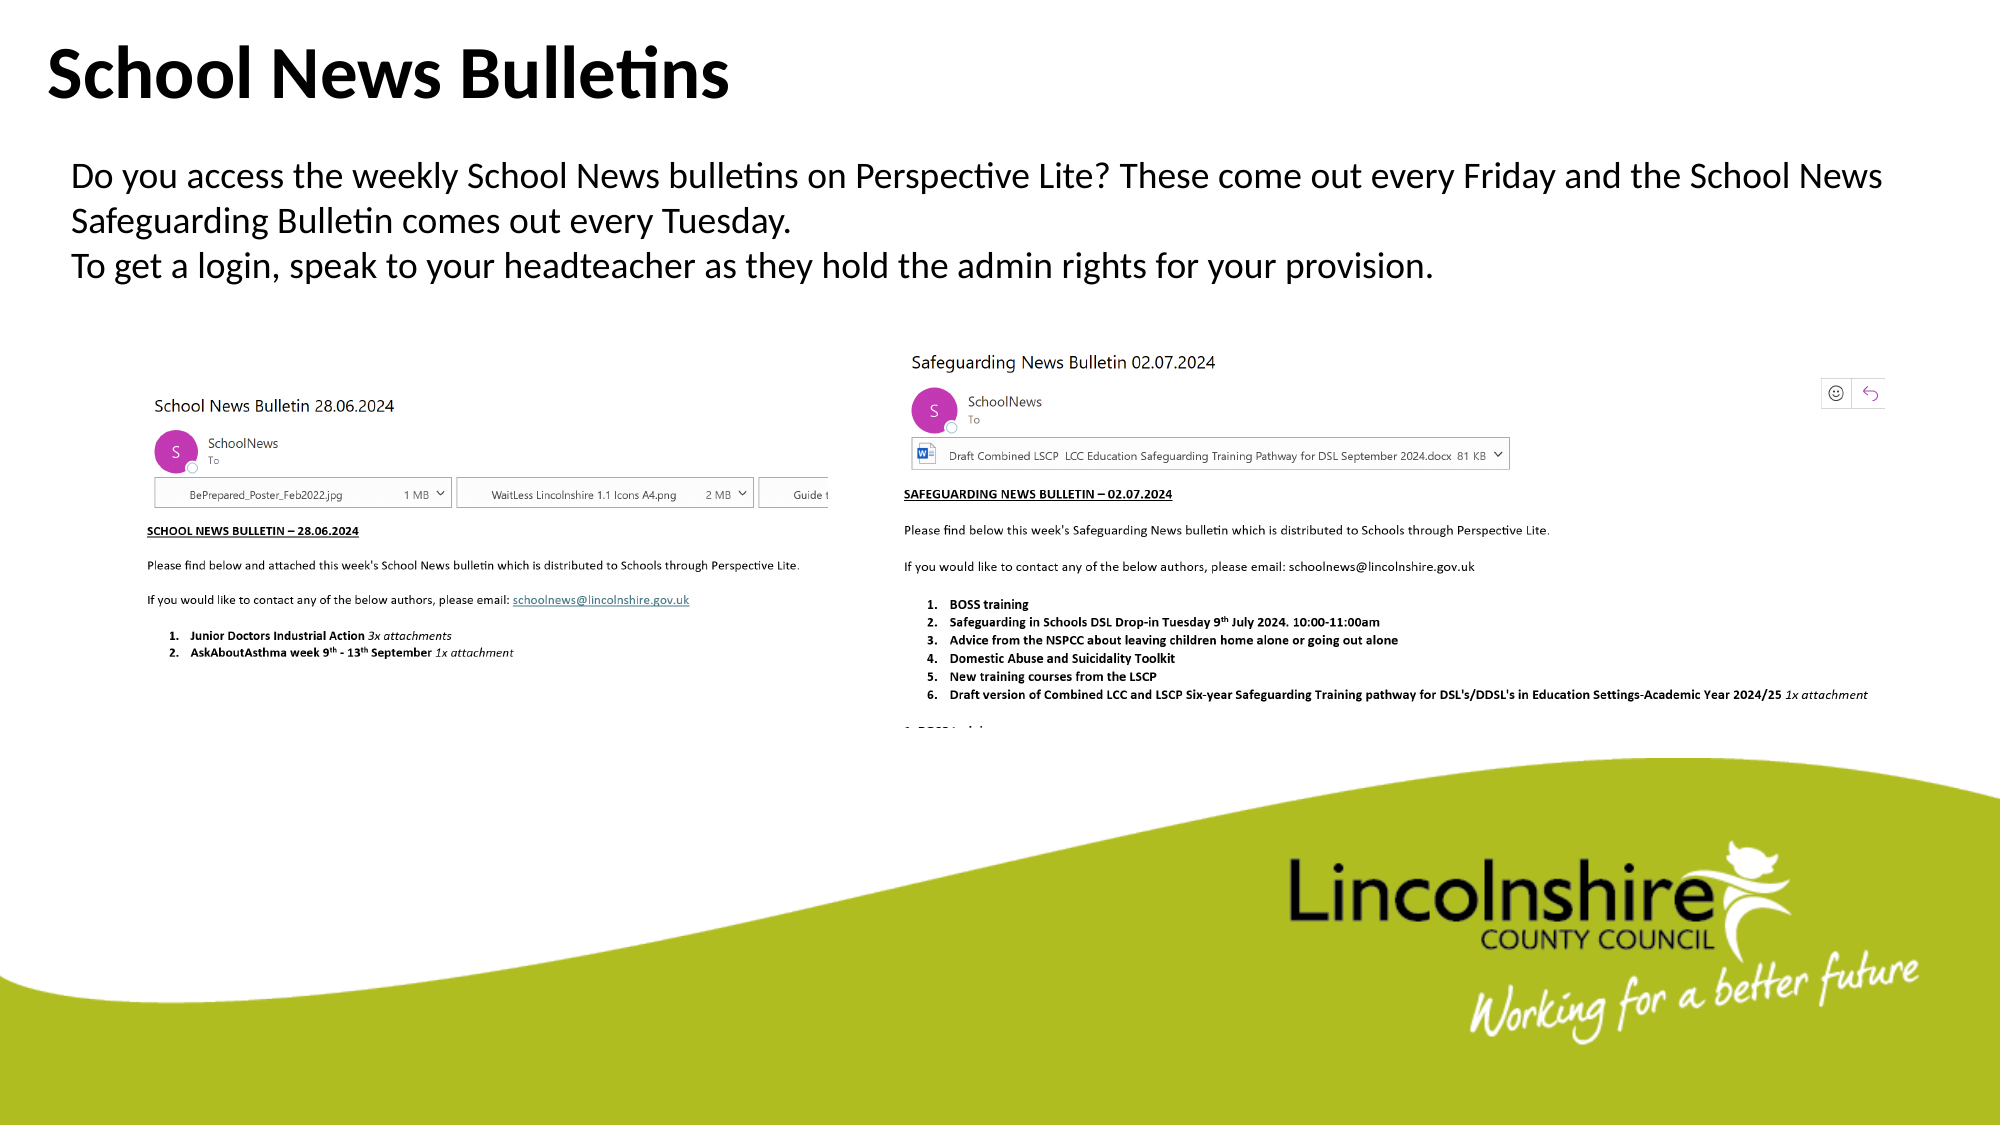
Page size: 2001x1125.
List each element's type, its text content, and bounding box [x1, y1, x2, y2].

picture [898, 340, 1885, 728]
picture [141, 387, 828, 681]
text_box School News Bulletins [33, 16, 1848, 121]
picture [0, 758, 2000, 1125]
text_box Do you access the weekly School News bulletins on Perspective Lite? These come out every Friday and the School News Safeguarding Bulletin comes out every Tuesday. To get a login, speak to your headteacher as they hold the admin rights for your provision. [56, 143, 1932, 294]
